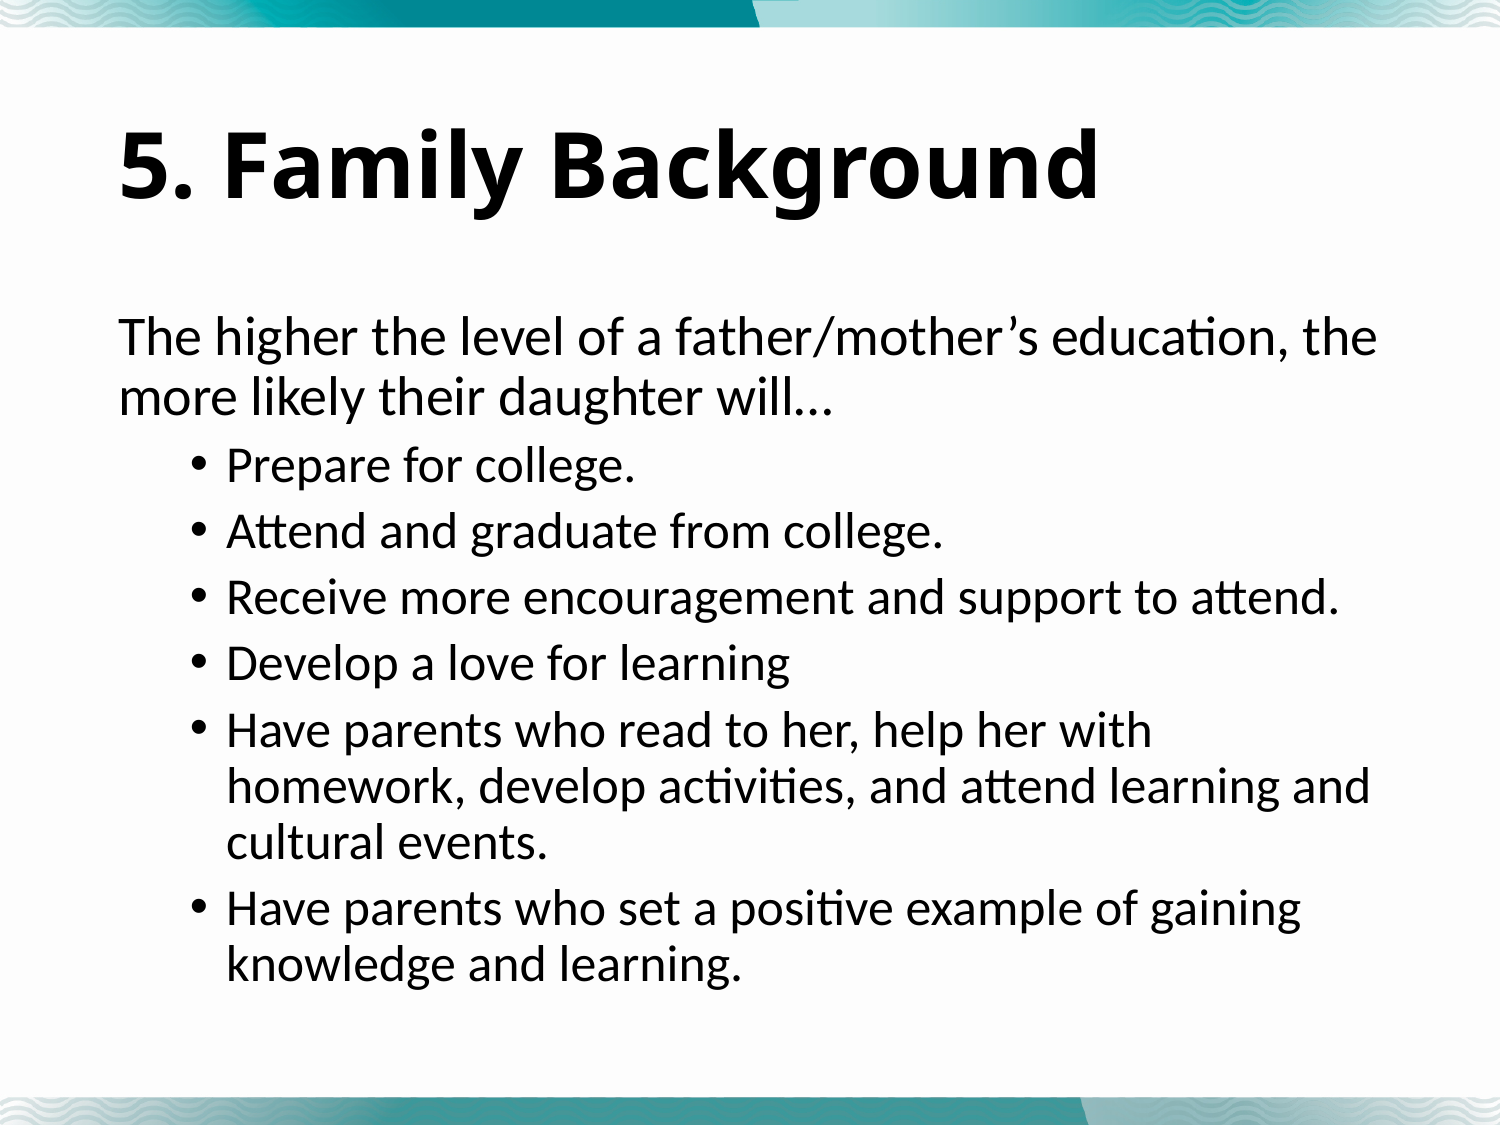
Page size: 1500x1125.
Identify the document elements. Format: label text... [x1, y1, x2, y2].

list The higher the level of a father/mother’s education, the more likely their daughter will… Prepare for college. Attend and graduate from college. Receive more encouragement and support to attend. Develop a love for learning Have parents who read to her, help her with homework, develop activities, and attend learning and cultural events. Have parents who set a positive example of gaining knowledge and learning. [103, 299, 1397, 1014]
title 5. Family Background [103, 59, 1397, 278]
picture [0, 0, 1500, 1125]
